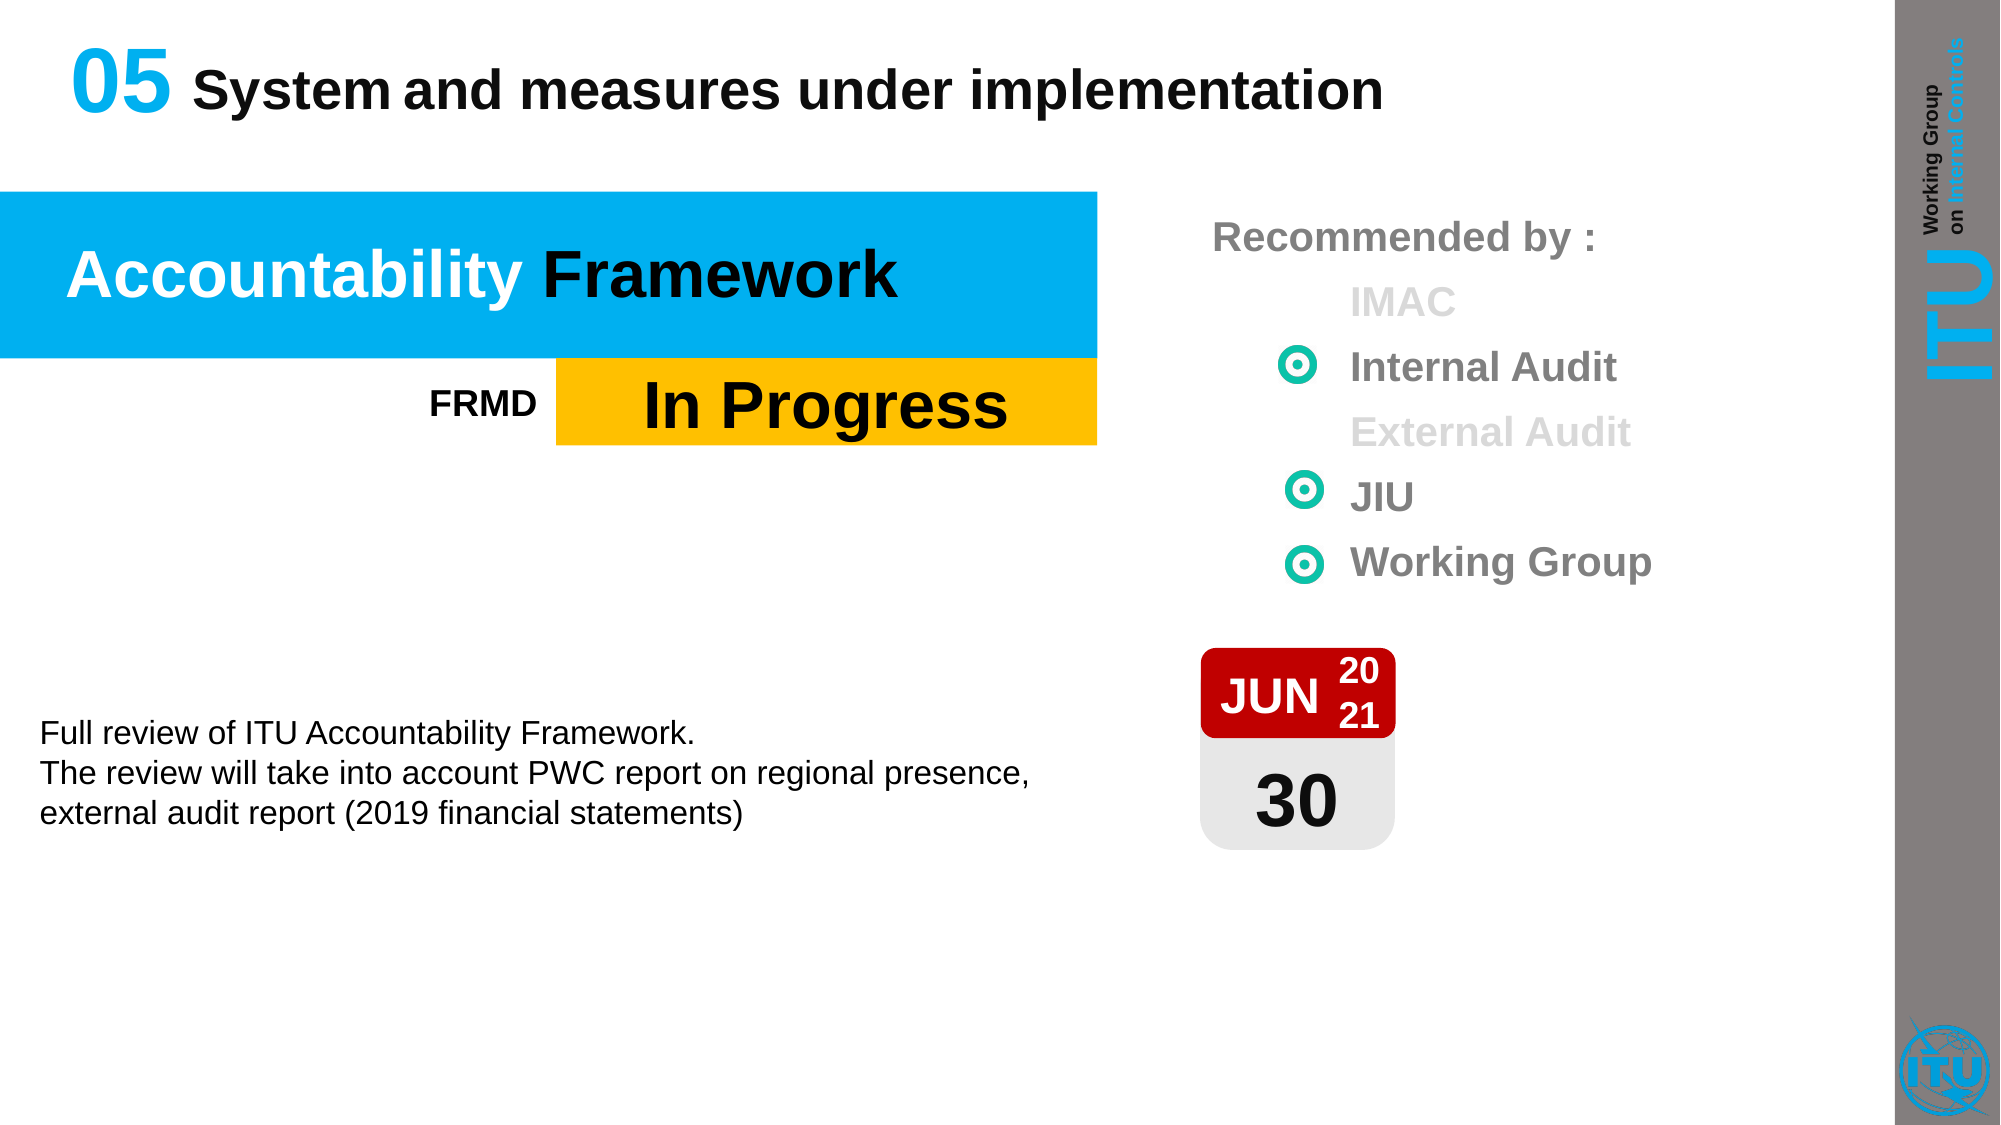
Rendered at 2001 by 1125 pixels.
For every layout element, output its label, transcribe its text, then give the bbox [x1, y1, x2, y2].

text_box Full review of ITU Accountability Framework. The review will take into account PWC report on regional presence, external audit report (2019 financial statements) [24, 704, 1082, 839]
text_box 05 [24, 13, 219, 139]
picture [1285, 470, 1324, 509]
picture [1903, 1030, 1986, 1111]
picture [1964, 1096, 1976, 1103]
picture [1894, 1015, 1994, 1117]
text_box 20 21 [1323, 638, 1396, 744]
text_box Working Group on Internal Controls [1909, 22, 1975, 209]
picture [1953, 1103, 1963, 1108]
text_box [0, 191, 1098, 359]
picture [1278, 345, 1317, 384]
text_box 30 [1198, 726, 1396, 851]
text_box FRMD [414, 371, 553, 432]
text_box [1894, 423, 2000, 1125]
text_box [1894, 0, 2000, 209]
picture [1285, 545, 1324, 584]
text_box Recommended by : IMAC Internal Audit External Audit JIU Working Group [1197, 186, 1867, 592]
text_box System and measures under implementation [219, 45, 1442, 128]
text_box In Progress [556, 358, 1098, 446]
text_box ITU [1879, 209, 2000, 423]
text_box Accountability Framework [50, 223, 1098, 319]
text_box JUN [1199, 646, 1323, 740]
